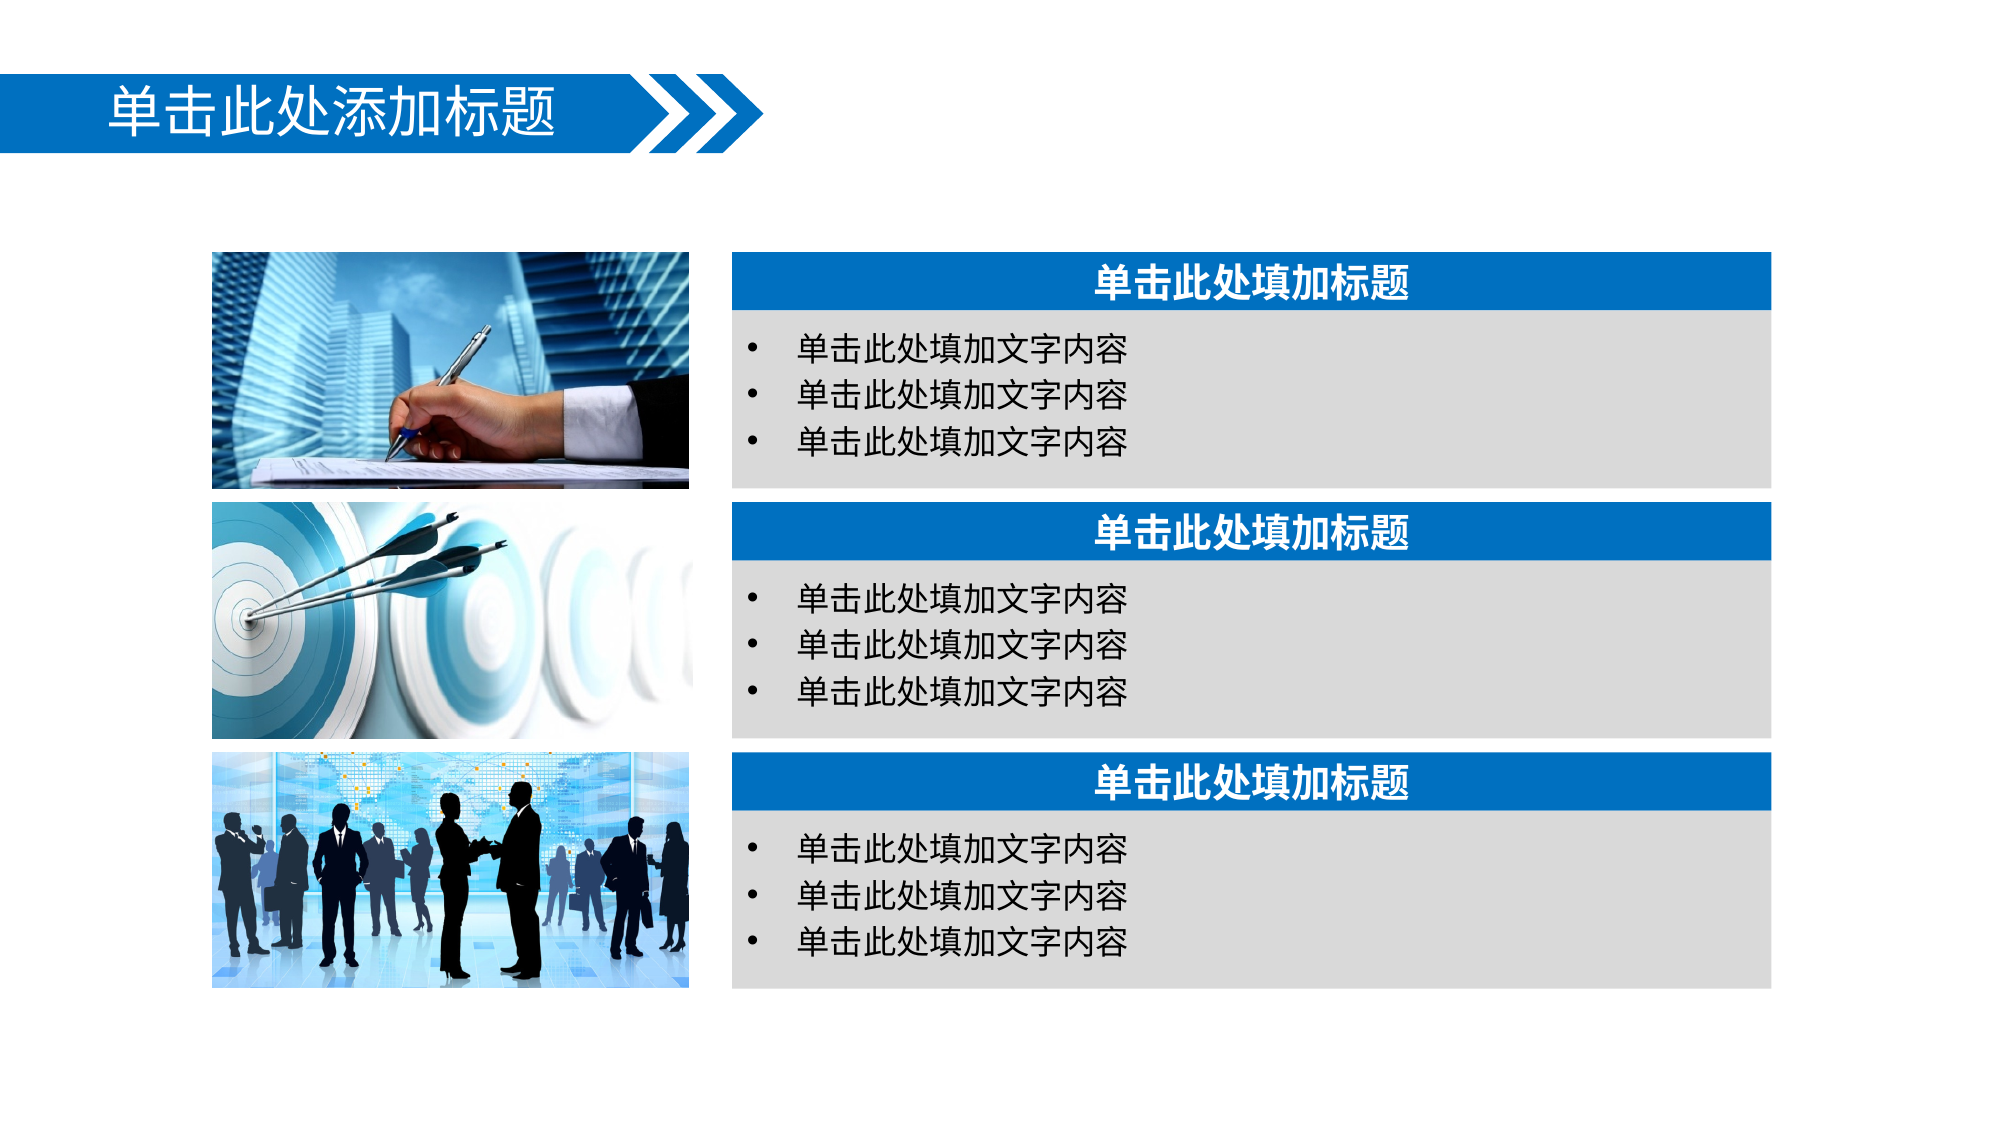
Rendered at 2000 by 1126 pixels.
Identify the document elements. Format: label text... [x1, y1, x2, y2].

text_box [731, 752, 1772, 989]
text_box [694, 72, 766, 156]
text_box [627, 72, 672, 156]
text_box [731, 501, 1772, 739]
text_box 单击此处添加标题 [86, 66, 627, 161]
picture [212, 752, 689, 989]
text_box [646, 72, 719, 156]
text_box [731, 251, 1772, 489]
picture [212, 502, 693, 739]
text_box [0, 72, 86, 156]
picture [212, 251, 689, 489]
